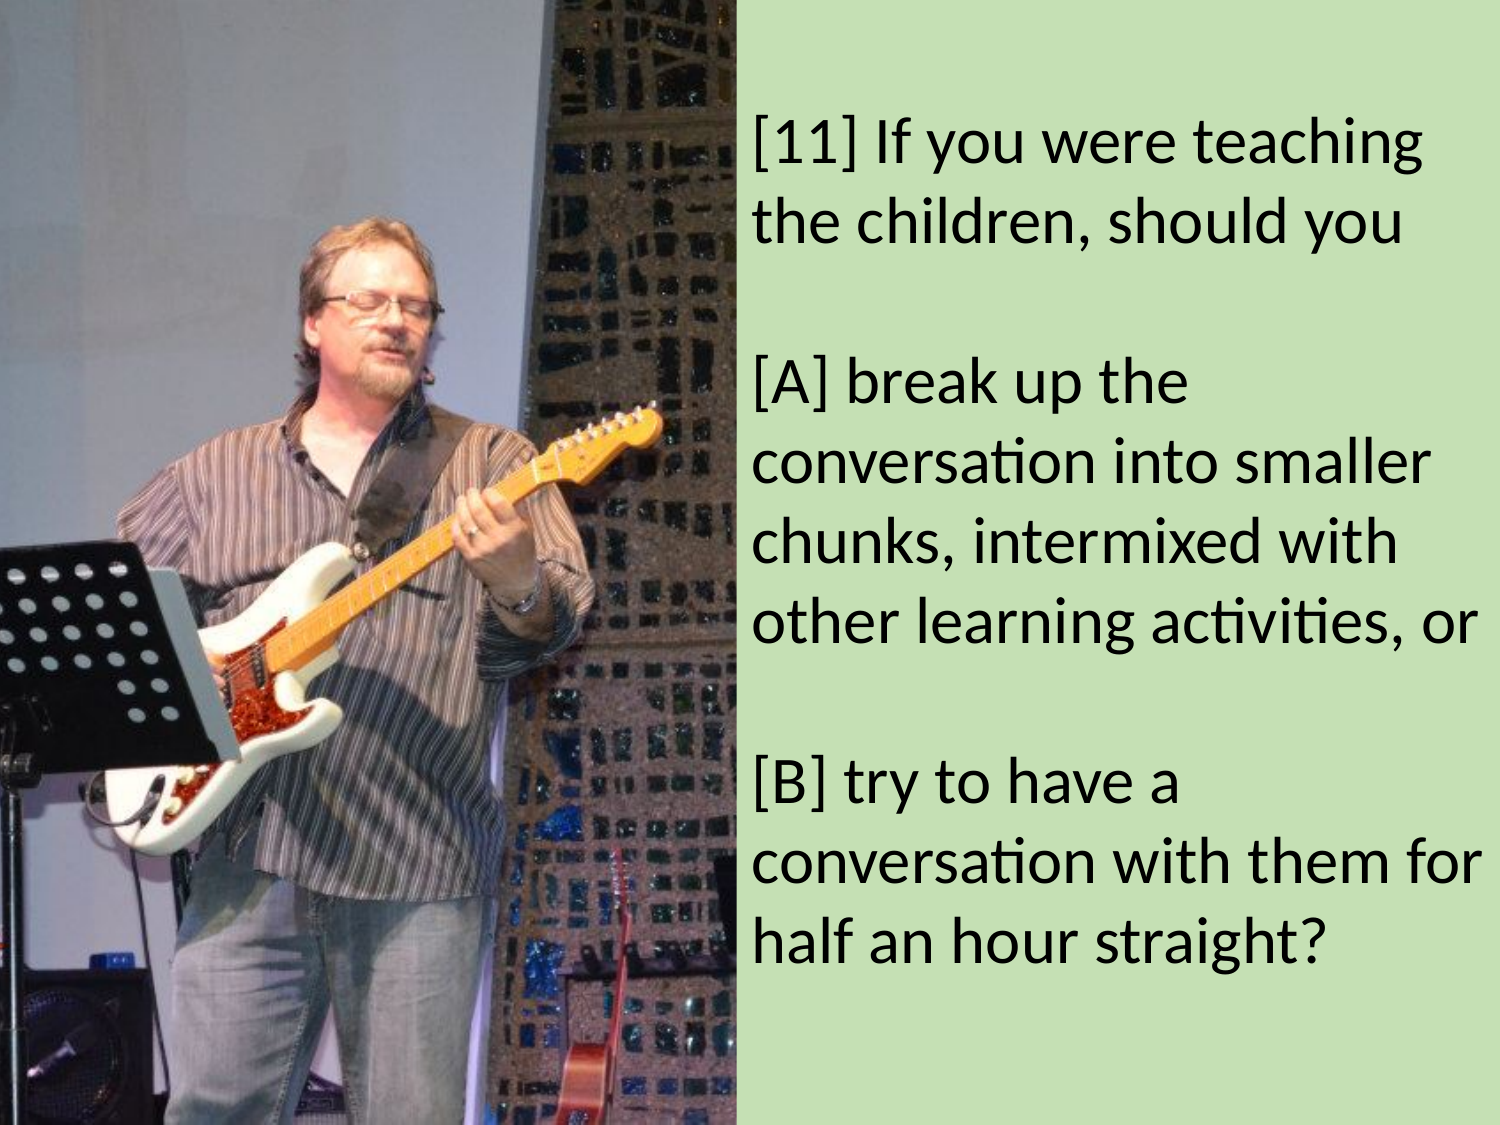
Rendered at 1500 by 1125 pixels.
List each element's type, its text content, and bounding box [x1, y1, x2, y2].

text_box [11] If you were teaching the children, should you [A] break up the conversation into smaller chunks, intermixed with other learning activities, or [B] try to have a conversation with them for half an hour straight? [975, 0, 1500, 1125]
picture [0, 0, 975, 1125]
